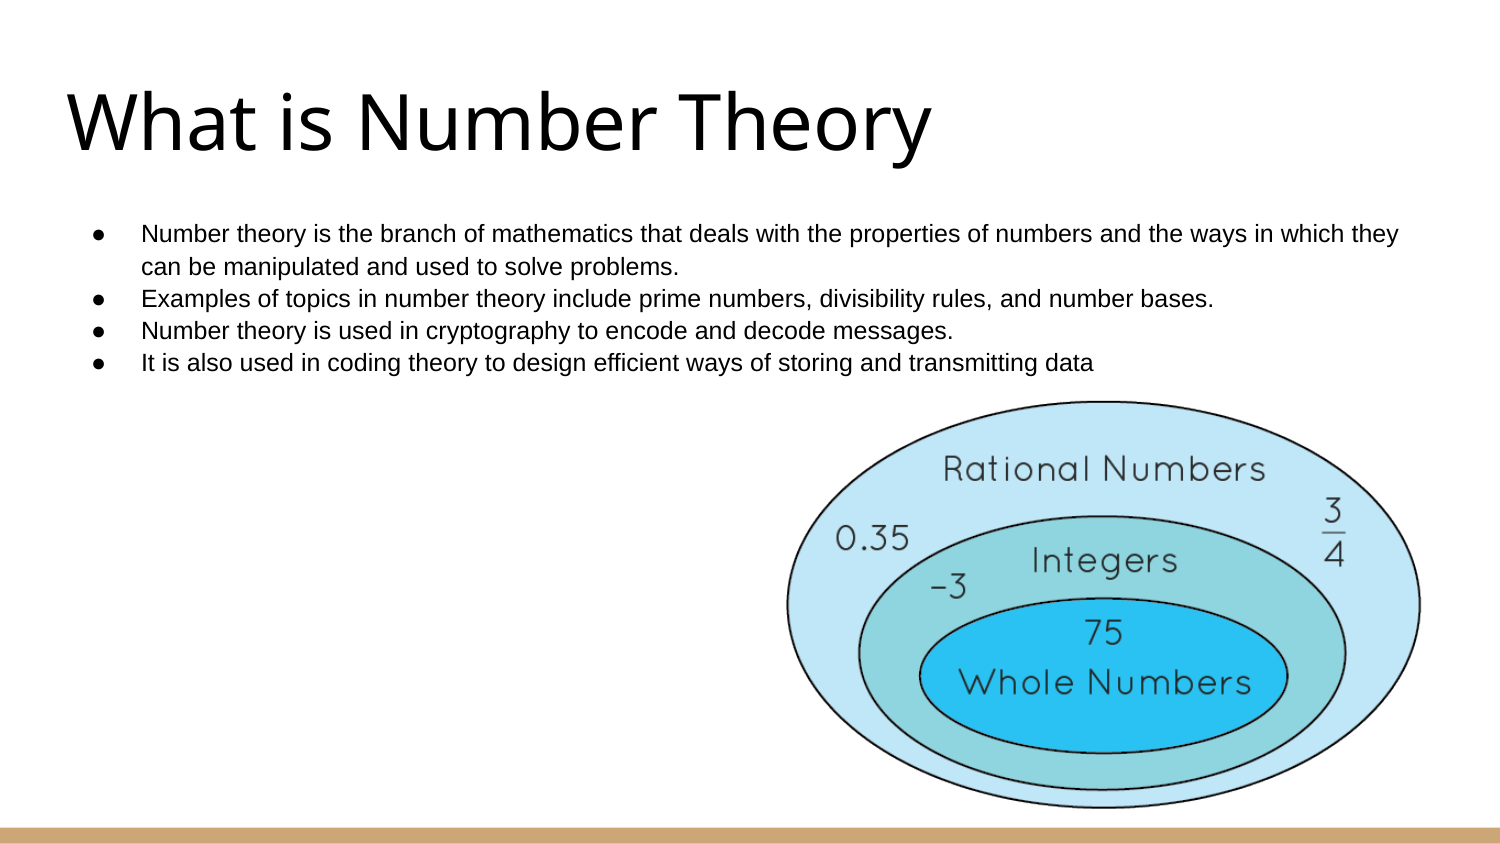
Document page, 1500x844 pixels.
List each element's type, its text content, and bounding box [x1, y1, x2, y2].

picture [709, 371, 1450, 821]
title What is Number Theory [51, 51, 1449, 189]
list Number theory is the branch of mathematics that deals with the properties of numbers and the ways in which they can be manipulated and used to solve problems. Examples of topics in number theory include prime numbers, divisibility rules, and number bases. Number theory is used in cryptography to encode and decode messages. It is also used in coding theory to design efficient ways of storing and transmitting data [51, 200, 1449, 752]
